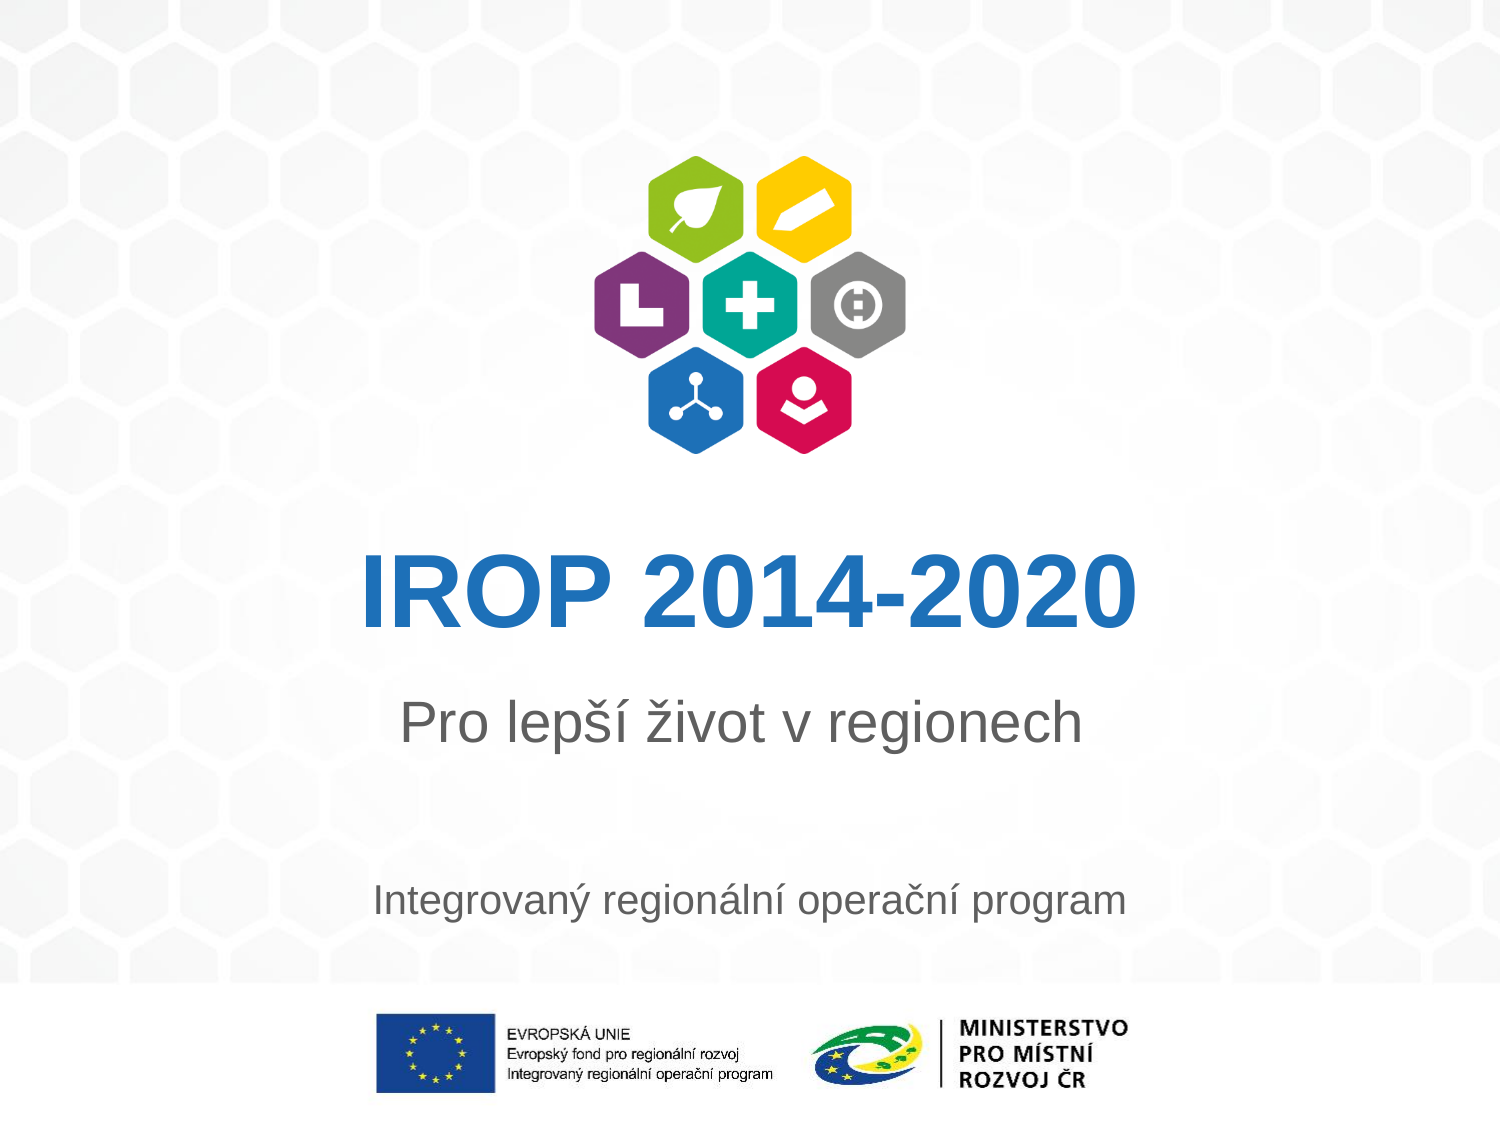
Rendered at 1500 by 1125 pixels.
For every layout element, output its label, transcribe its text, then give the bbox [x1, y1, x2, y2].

picture [0, 0, 1500, 454]
picture [0, 762, 1500, 1125]
text_box IROP 2014-2020 Pro lepší život v regionech [0, 453, 1500, 762]
text_box Integrovaný regionální operační program [154, 865, 1346, 930]
